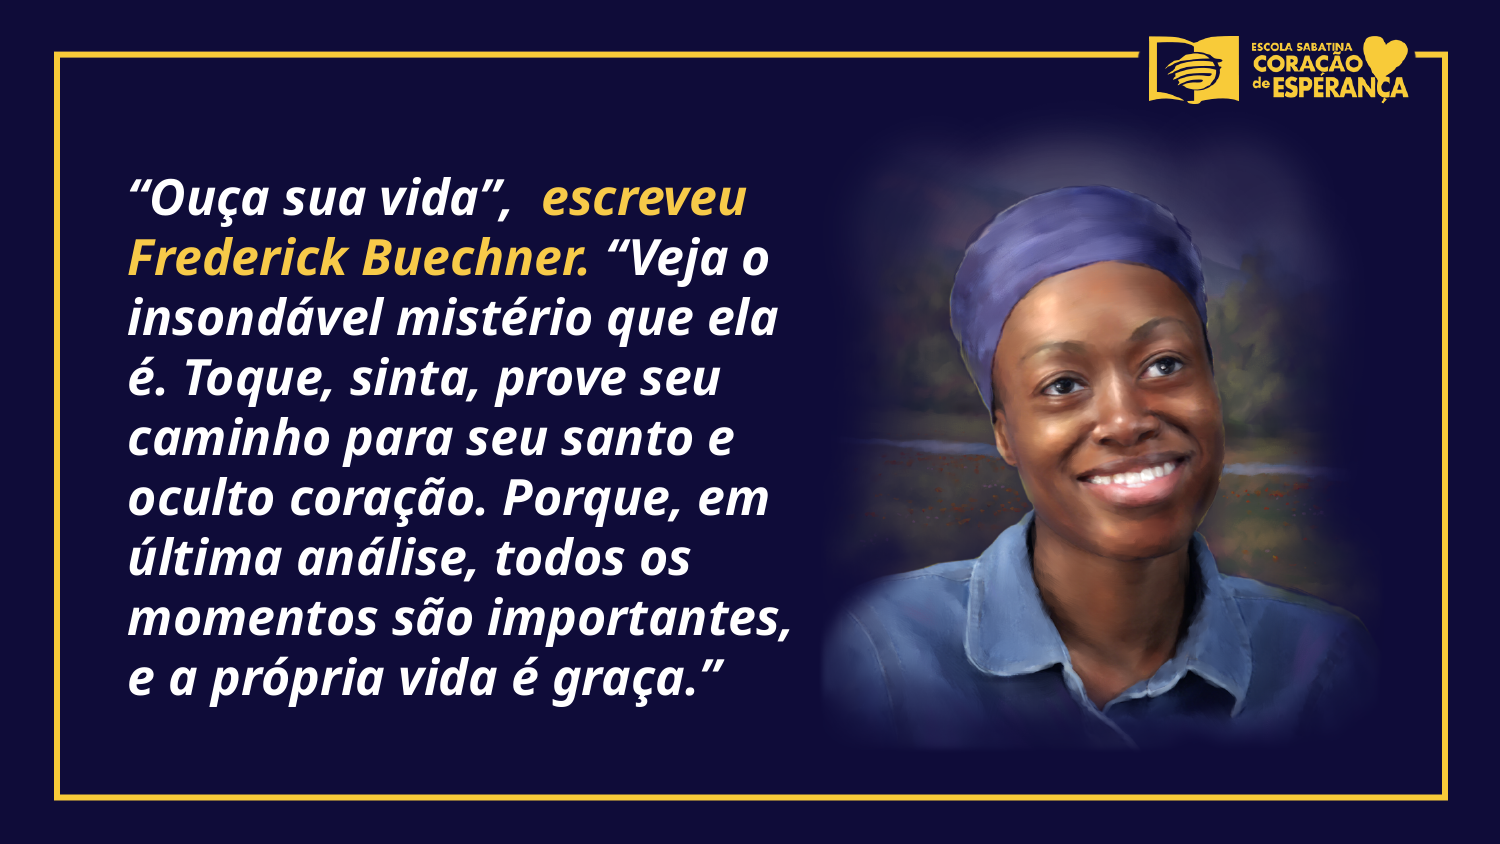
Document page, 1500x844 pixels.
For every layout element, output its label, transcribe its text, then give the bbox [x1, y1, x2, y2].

picture [0, 0, 1500, 844]
text_box “Ouça sua vida”, escreveu Frederick Buechner. “Veja o insondável mistério que ela é. Toque, sinta, prove seu caminho para seu santo e oculto coração. Porque, em última análise, todos os momentos são importantes, e a pró­pria vida é graça.” [112, 150, 810, 718]
